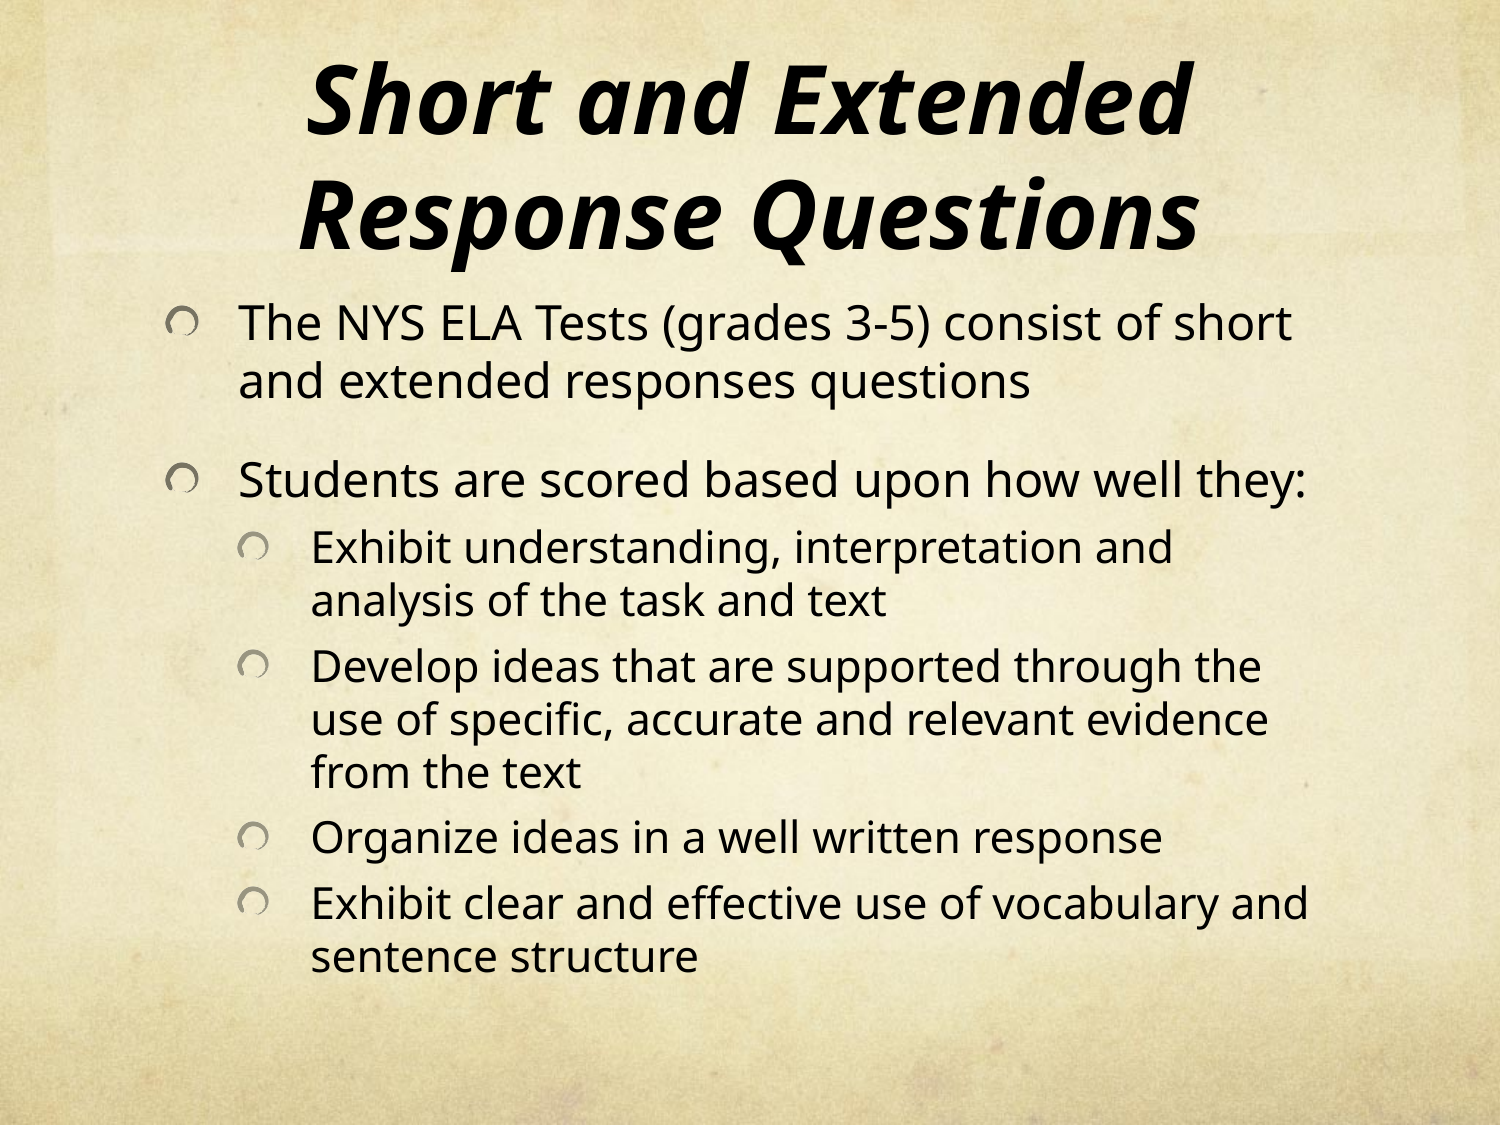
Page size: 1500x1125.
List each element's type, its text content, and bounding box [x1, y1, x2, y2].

list The NYS ELA Tests (grades 3-5) consist of short and extended responses questions Students are scored based upon how well they: Exhibit understanding, interpretation and analysis of the task and text Develop ideas that are supported through the use of specific, accurate and relevant evidence from the text Organize ideas in a well written response Exhibit clear and effective use of vocabulary and sentence structure [150, 284, 1350, 1038]
picture [0, 0, 1500, 1125]
title Short and Extended Response Questions [150, 82, 1350, 225]
